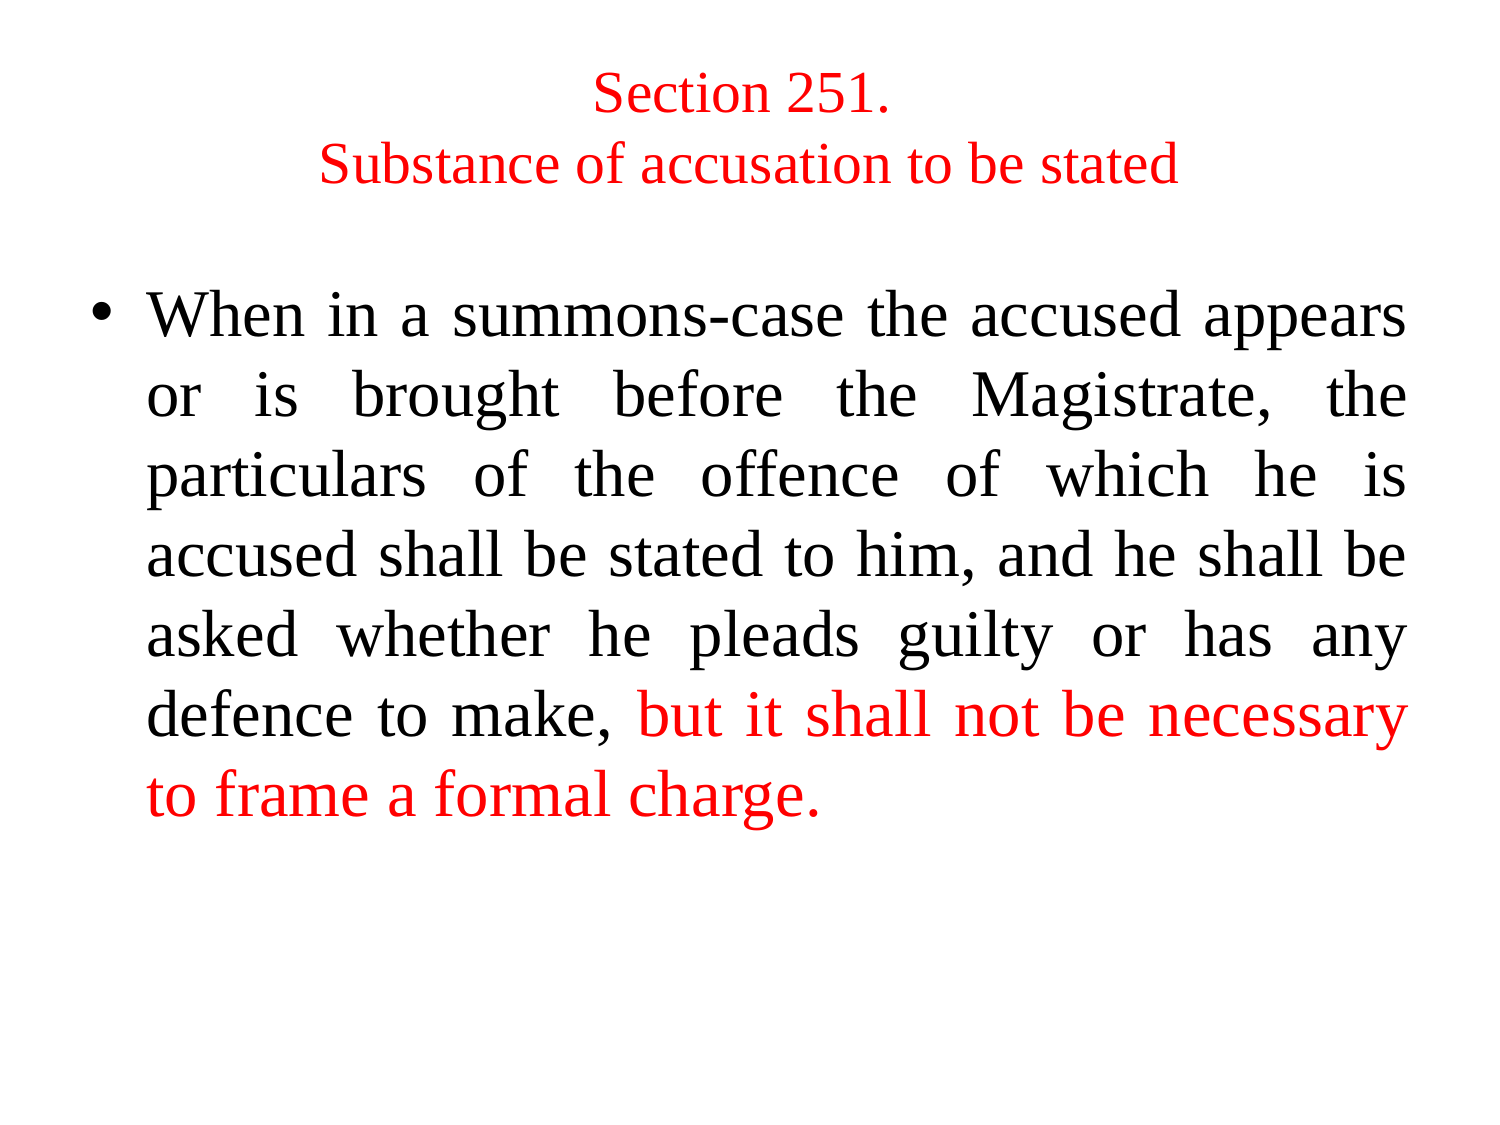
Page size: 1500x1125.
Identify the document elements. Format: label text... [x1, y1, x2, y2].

list When in a summons-case the accused appears or is brought before the Magistrate, the particulars of the offence of which he is accused shall be stated to him, and he shall be asked whether he pleads guilty or has any defence to make, but it shall not be necessary to frame a formal charge. [75, 262, 1425, 1005]
title Section 251. Substance of accusation to be stated [75, 45, 1425, 262]
